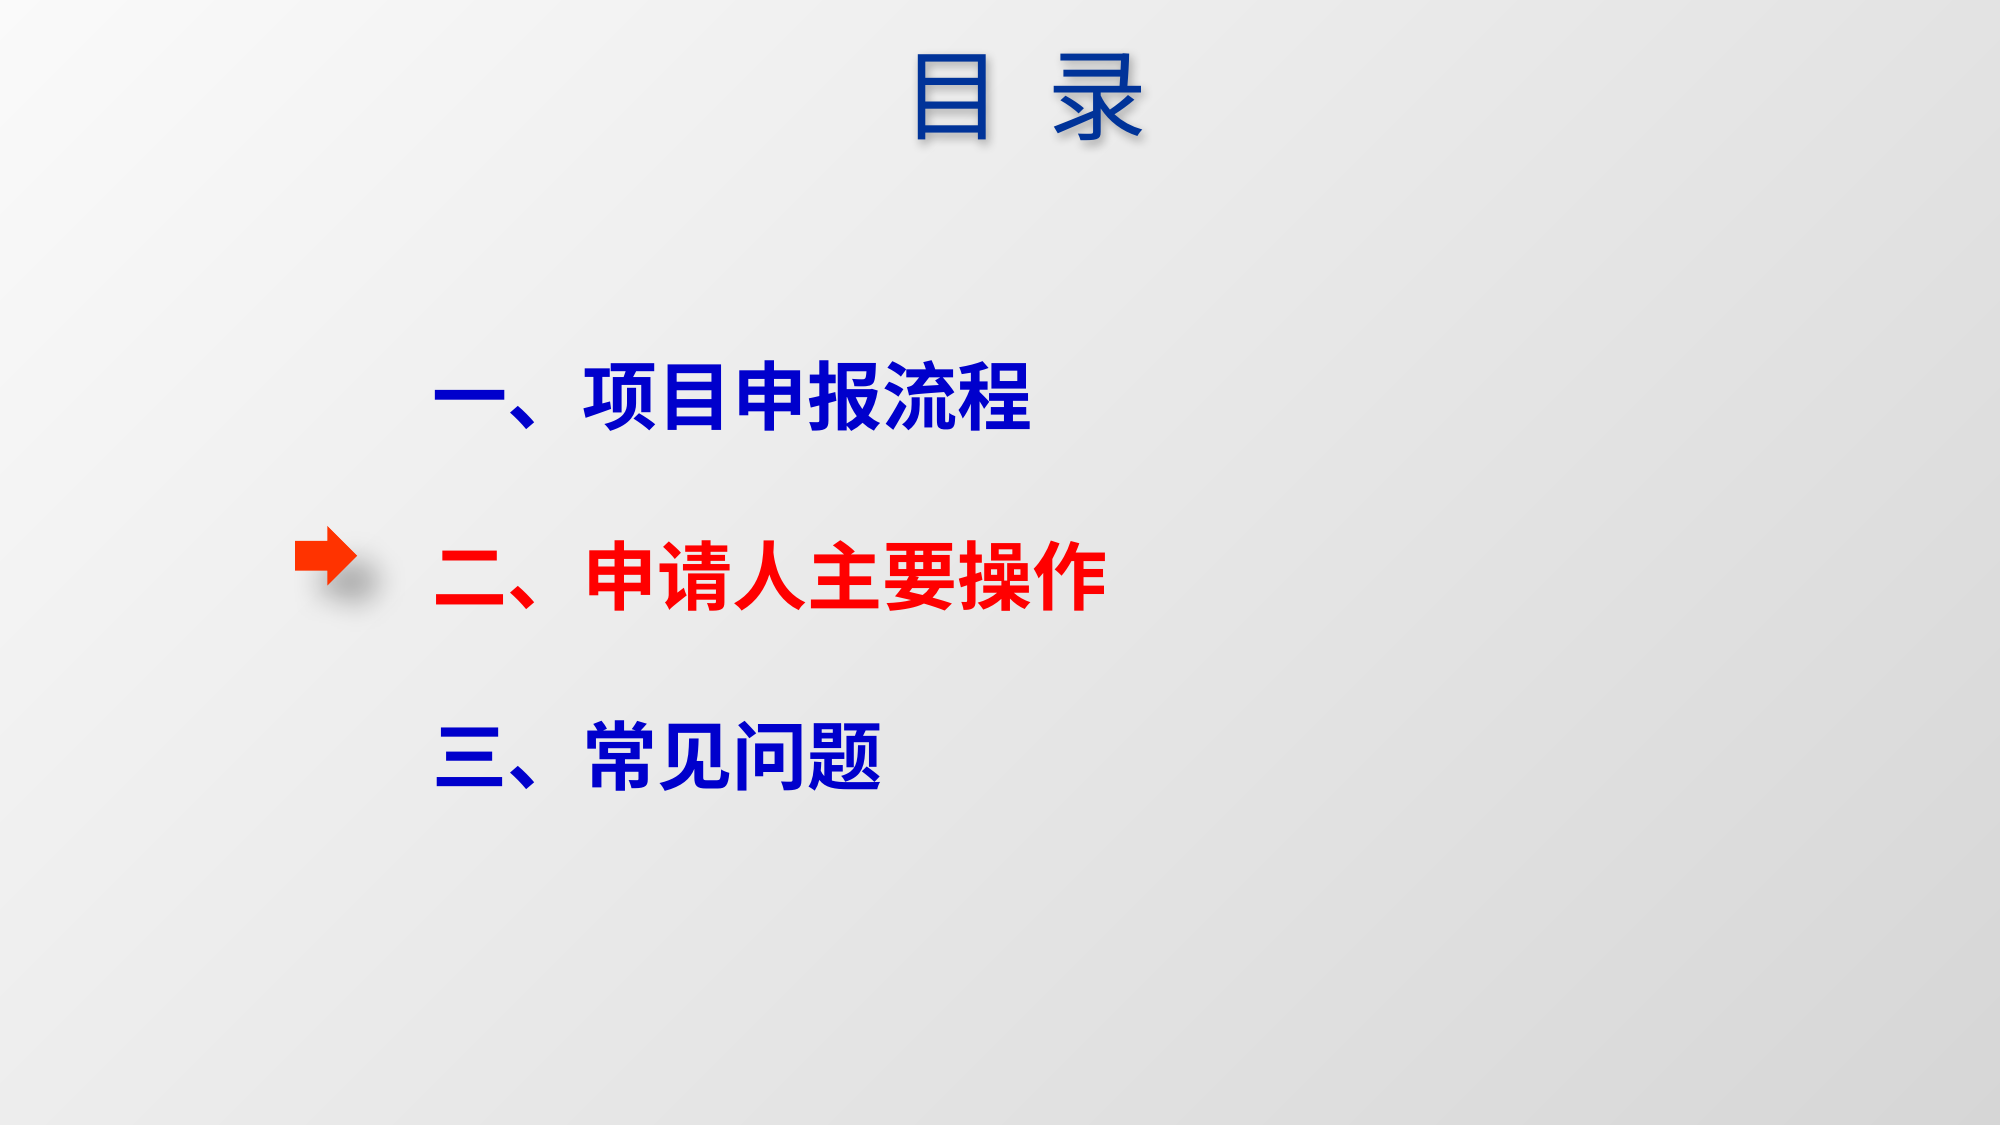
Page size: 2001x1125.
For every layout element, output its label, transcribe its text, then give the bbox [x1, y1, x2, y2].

text_box [294, 523, 359, 588]
text_box 目 录 [694, 25, 1357, 160]
text_box 一、项目申报流程 二、申请人主要操作 三、常见问题 [417, 251, 1634, 807]
